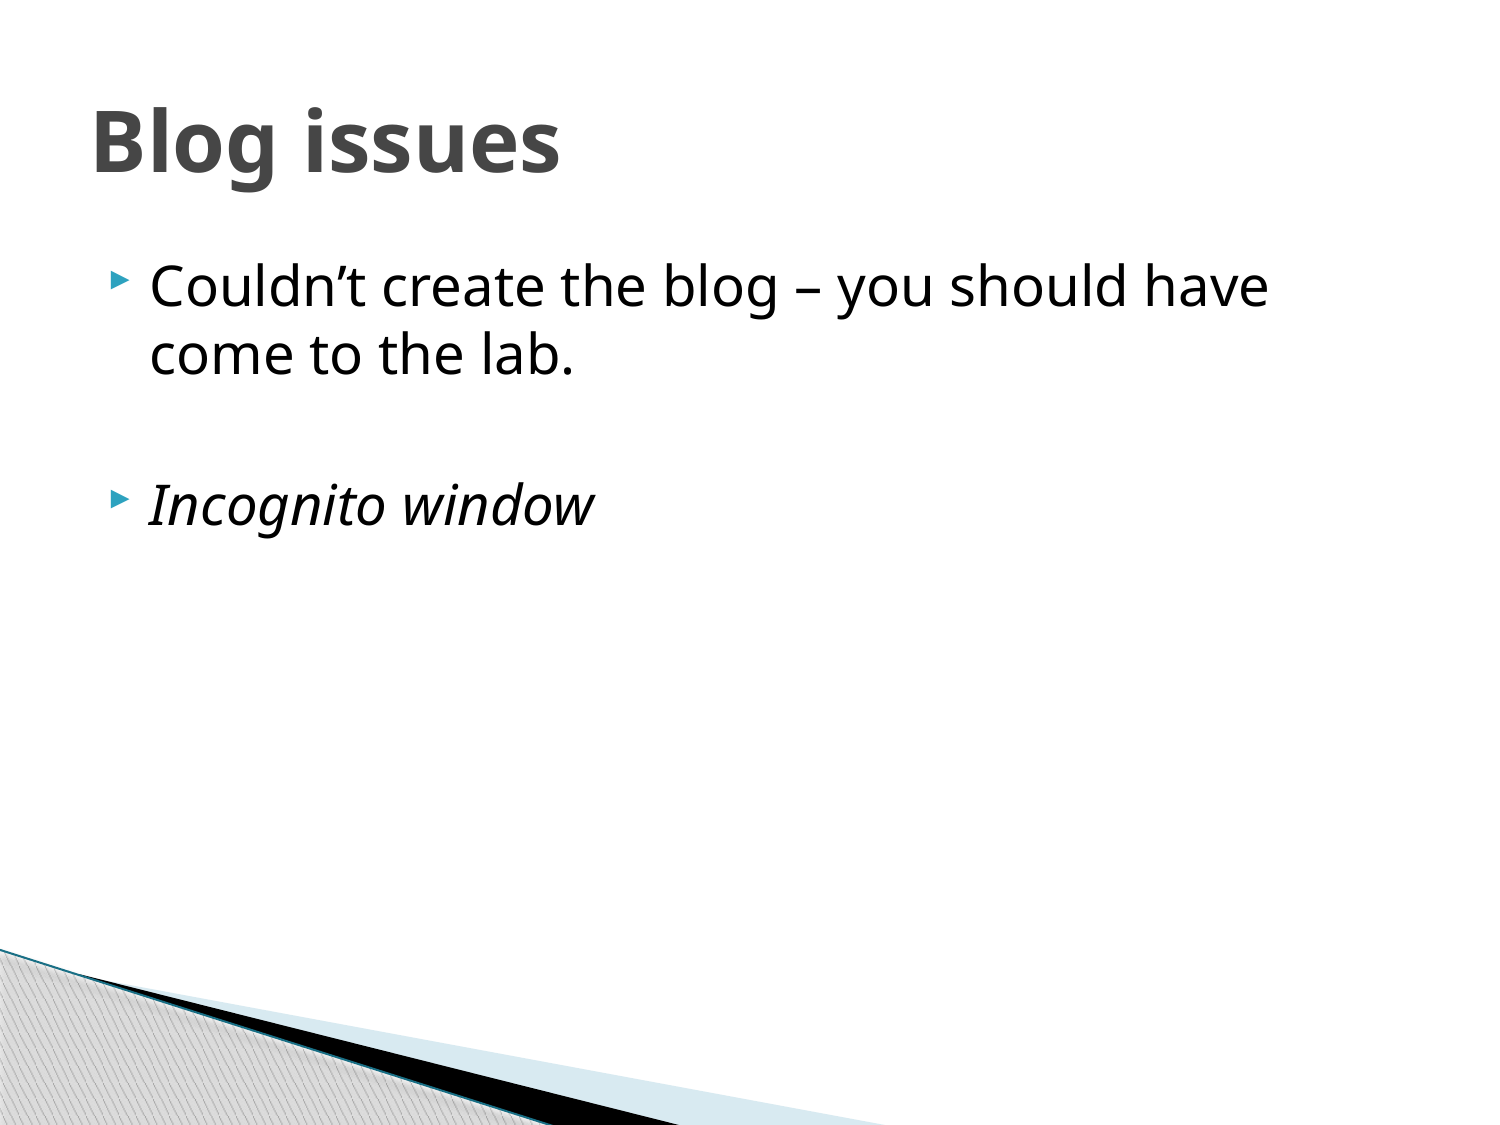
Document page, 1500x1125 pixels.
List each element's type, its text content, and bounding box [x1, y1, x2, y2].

list Couldn’t create the blog – you should have come to the lab. Incognito window [75, 243, 1425, 986]
title Blog issues [75, 45, 1425, 233]
